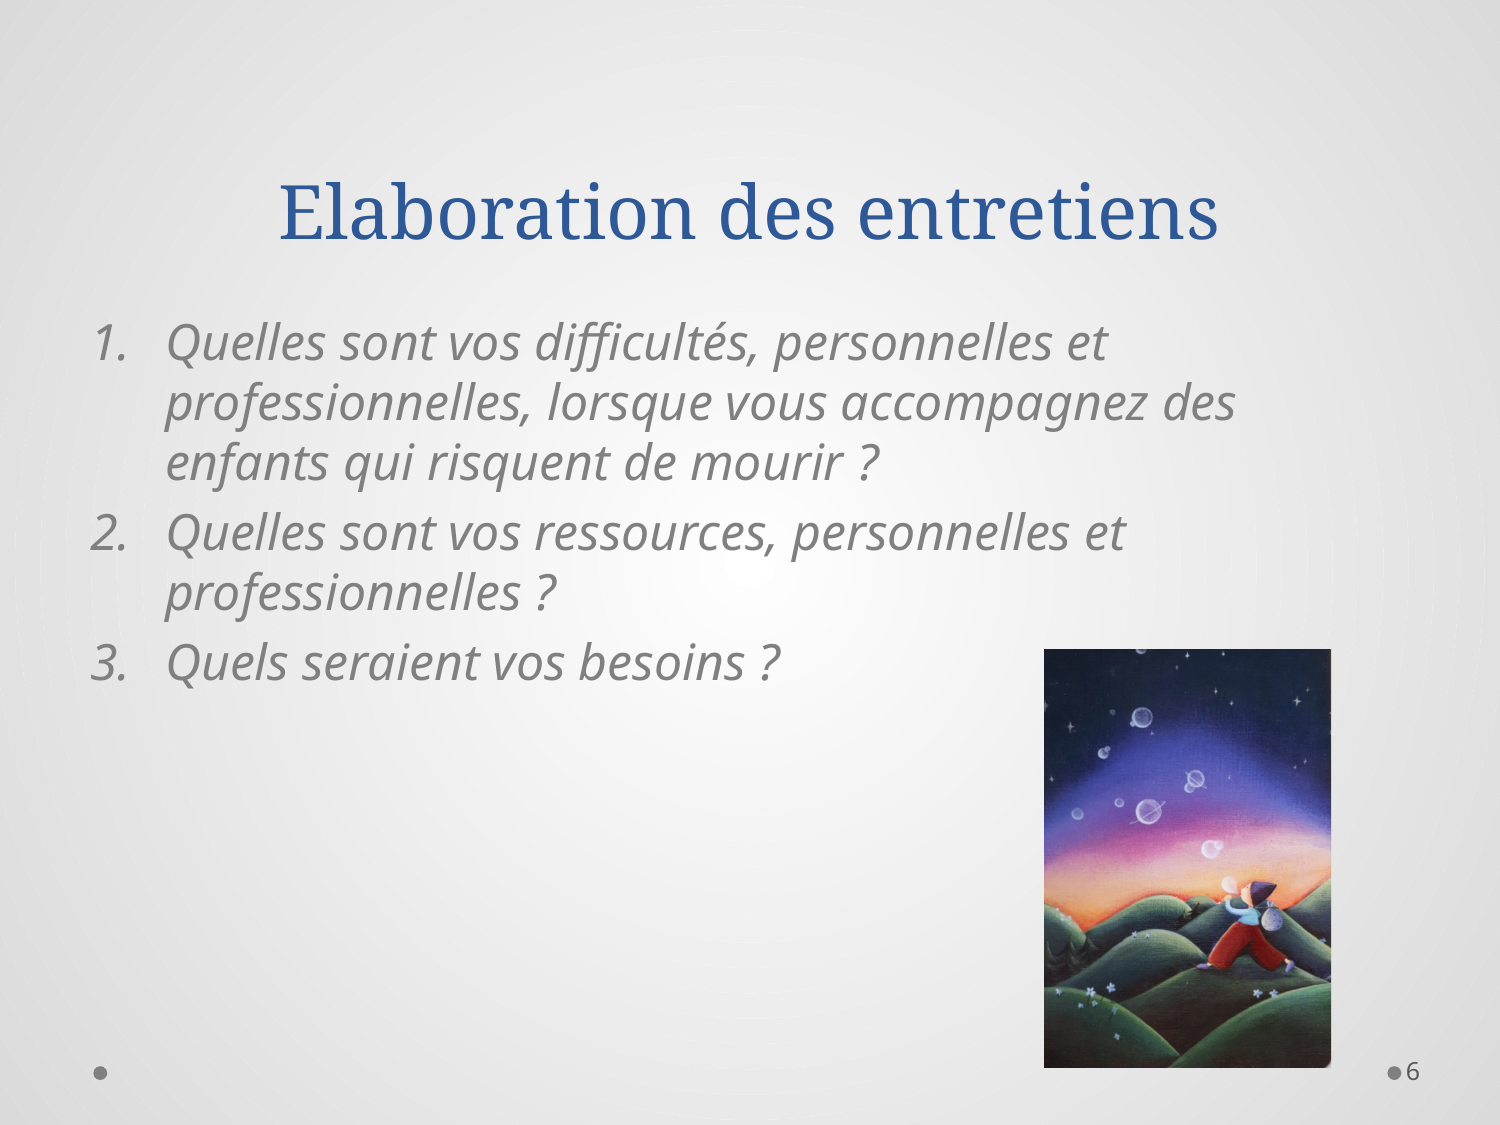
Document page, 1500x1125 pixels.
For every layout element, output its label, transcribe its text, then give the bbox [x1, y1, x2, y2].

list Quelles sont vos difficultés, personnelles et professionnelles, lorsque vous accompagnez des enfants qui risquent de mourir ? Quelles sont vos ressources, personnelles et professionnelles ? Quels seraient vos besoins ? [75, 302, 1425, 1005]
picture [978, 649, 1397, 1068]
slide_number 6 [1401, 1042, 1494, 1103]
title Elaboration des entretiens [75, 0, 1425, 263]
